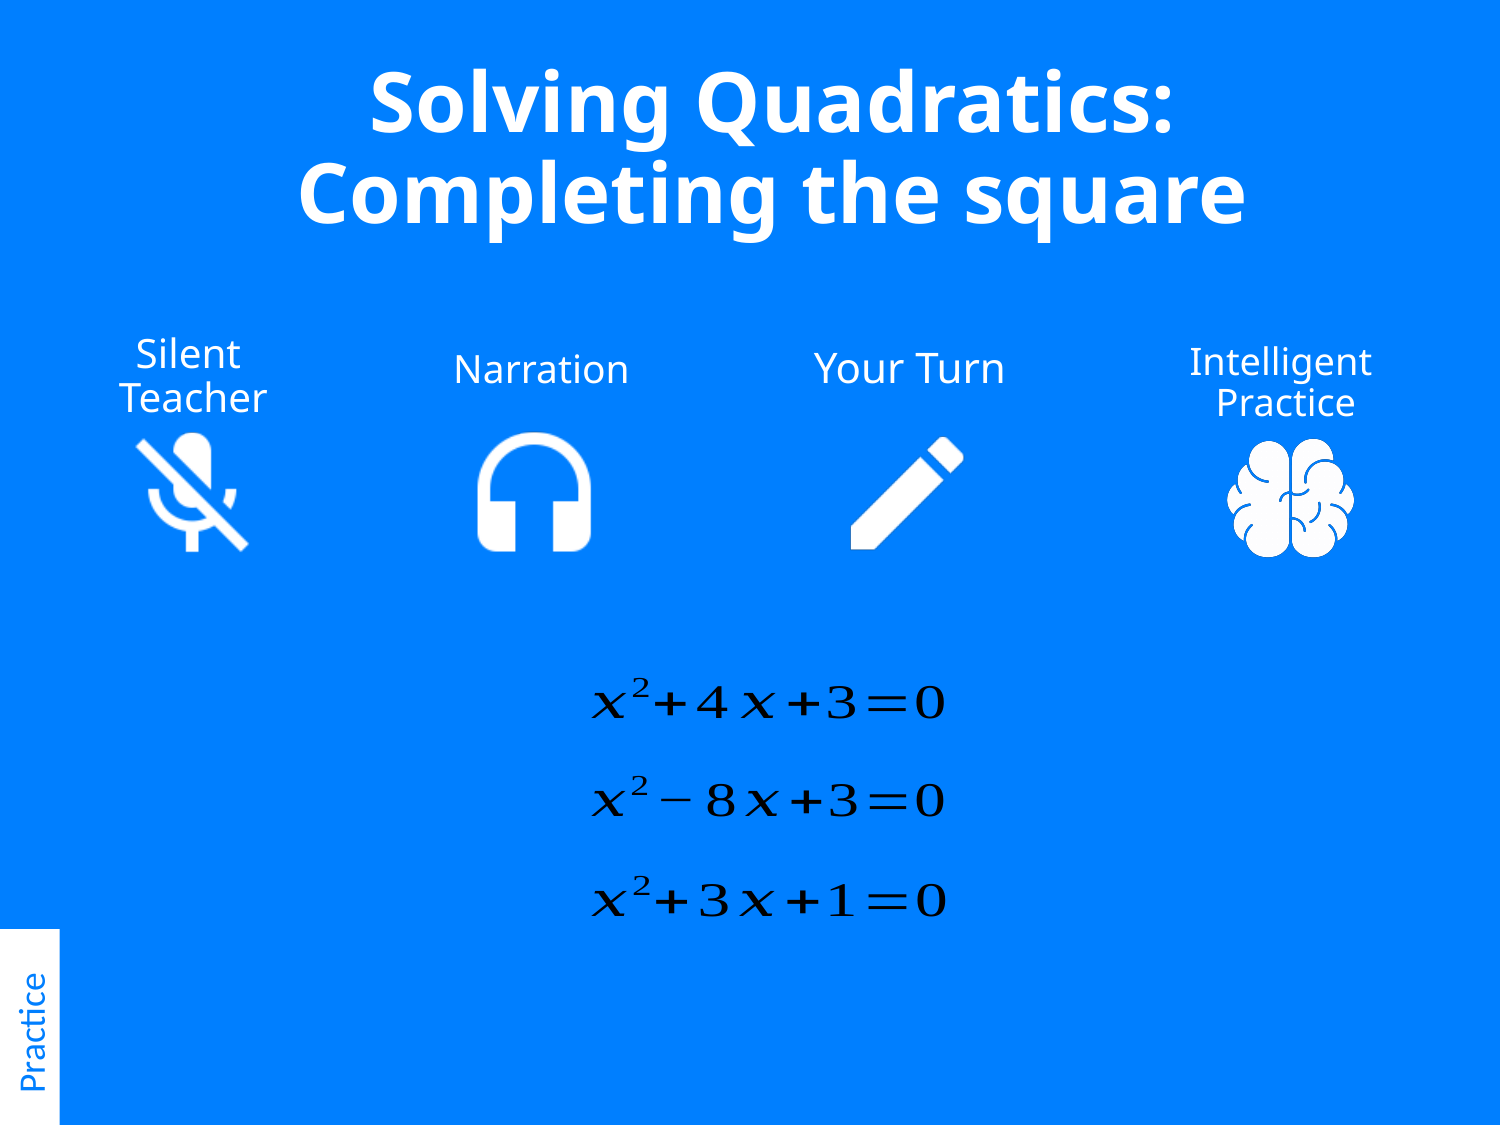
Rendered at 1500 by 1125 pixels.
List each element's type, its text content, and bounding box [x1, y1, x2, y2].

text_box Silent Teacher [100, 306, 287, 429]
text_box Practice [0, 929, 60, 1125]
picture [117, 420, 268, 571]
text_box Intelligent Practice [1172, 302, 1400, 432]
picture [832, 418, 983, 569]
picture [1157, 433, 1424, 563]
title Solving Quadratics: Completing the square [265, 32, 1281, 249]
text_box Your Turn [796, 335, 1024, 400]
picture [459, 426, 610, 577]
text_box Narration [435, 335, 648, 400]
